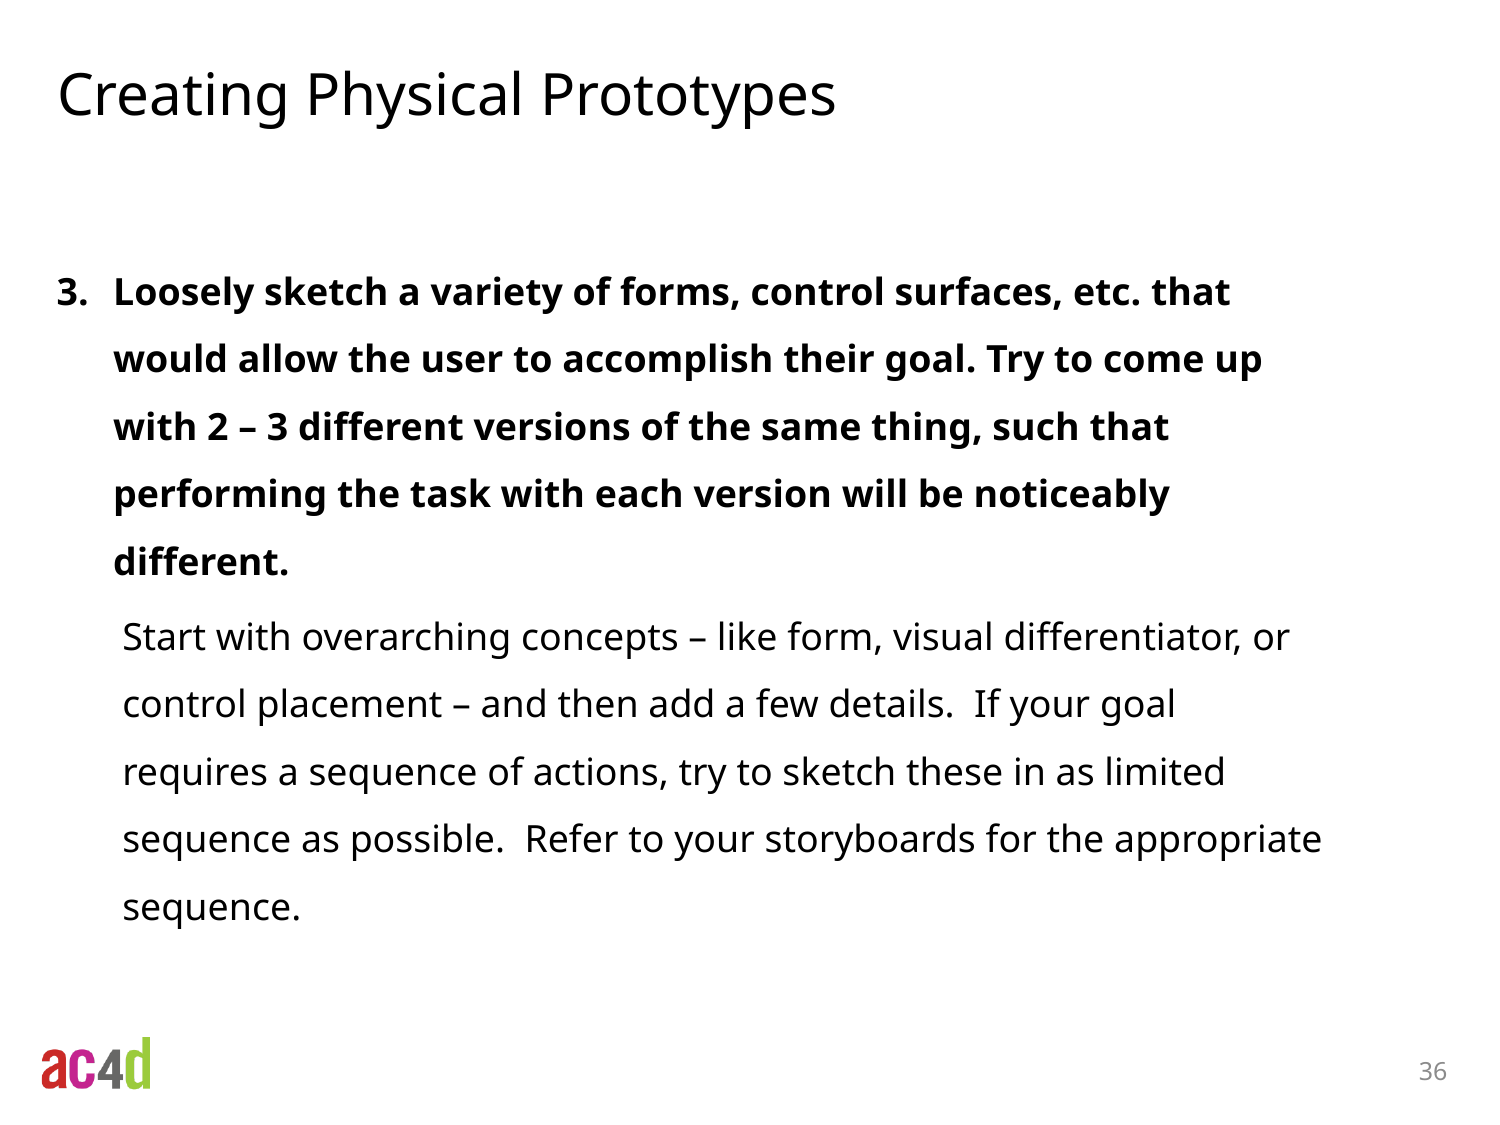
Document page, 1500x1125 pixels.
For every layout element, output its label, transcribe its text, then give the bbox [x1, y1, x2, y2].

title Creating Physical Prototypes [41, 50, 1463, 213]
list Loosely sketch a variety of forms, control surfaces, etc. that would allow the user to accomplish their goal. Try to come up with 2 – 3 different versions of the same thing, such that performing the task with each version will be noticeably different. Start with overarching concepts – like form, visual differentiator, or control placement – and then add a few details. If your goal requires a sequence of actions, try to sketch these in as limited sequence as possible. Refer to your storyboards for the appropriate sequence. [41, 237, 1344, 479]
picture [41, 1037, 150, 1090]
slide_number 36 [1112, 1042, 1463, 1103]
